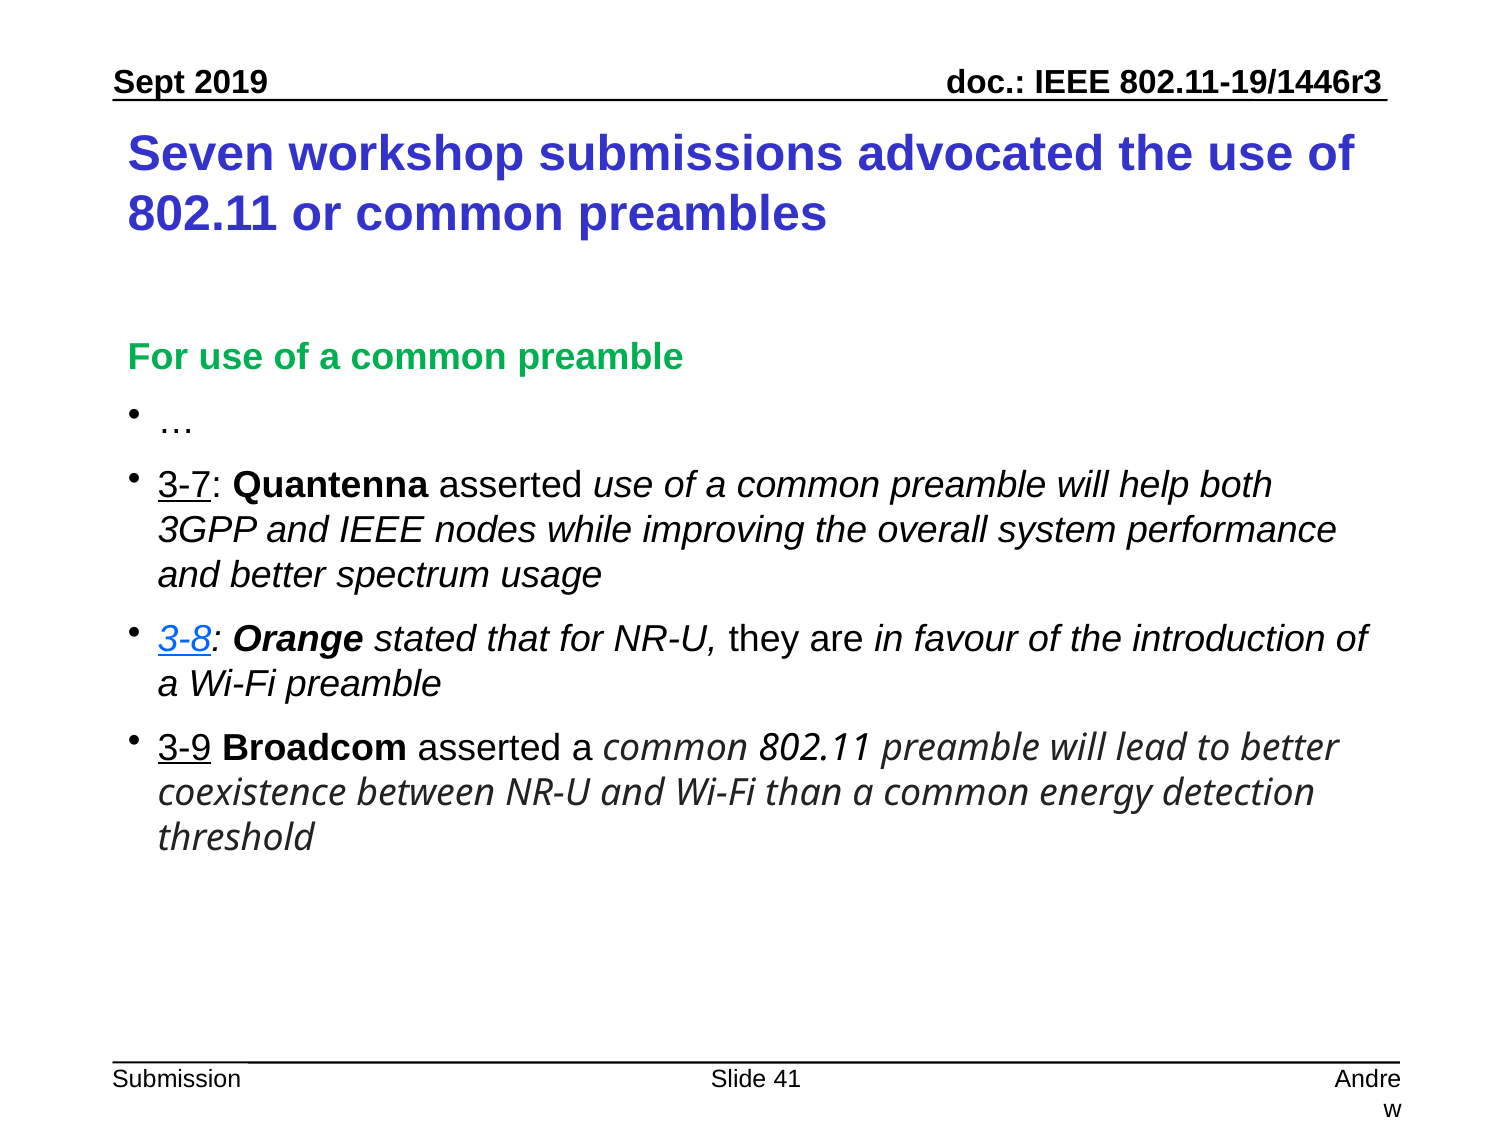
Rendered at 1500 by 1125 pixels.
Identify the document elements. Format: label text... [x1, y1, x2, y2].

title Seven workshop submissions advocated the use of 802.11 or common preambles [112, 112, 1388, 288]
footer Andrew Myles, Cisco [1320, 1061, 1402, 1093]
list For use of a common preamble … 3-7: Quantenna asserted use of a common preamble will help both 3GPP and IEEE nodes while improving the overall system performance and better spectrum usage 3-8: Orange stated that for NR-U, they are in favour of the introduction of a Wi-Fi preamble 3-9 Broadcom asserted a common 802.11 preamble will lead to better coexistence between NR-U and Wi-Fi than a common energy detection threshold [112, 324, 1388, 1000]
slide_number Slide 41 [709, 1061, 803, 1093]
